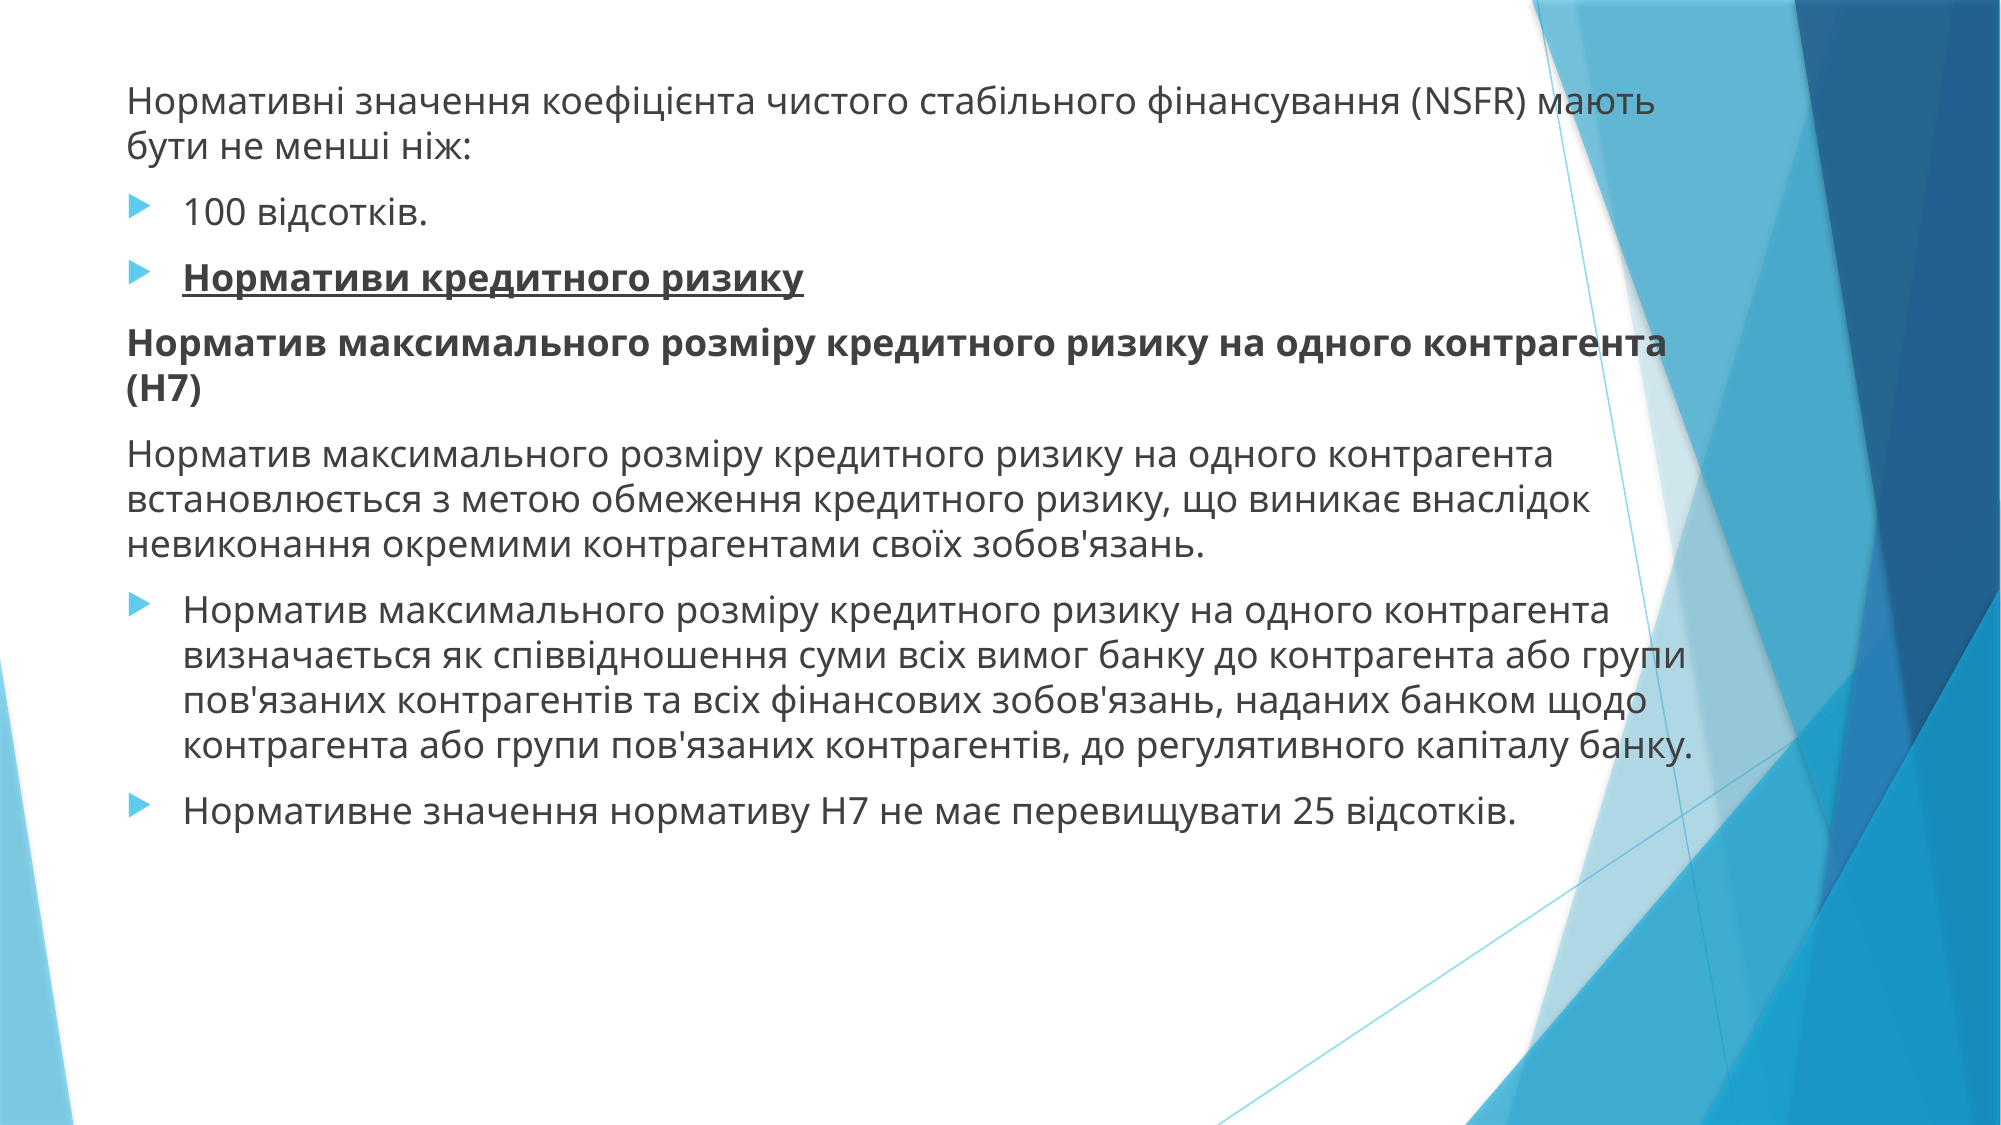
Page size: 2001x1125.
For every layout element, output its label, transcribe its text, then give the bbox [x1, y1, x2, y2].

list Нормативні значення коефіцієнта чистого стабільного фінансування (NSFR) мають бути не менші ніж: 100 відсотків. Нормативи кредитного ризику Норматив максимального розміру кредитного ризику на одного контрагента (Н7) Норматив максимального розміру кредитного ризику на одного контрагента встановлюється з метою обмеження кредитного ризику, що виникає внаслідок невиконання окремими контрагентами своїх зобов'язань. Норматив максимального розміру кредитного ризику на одного контрагента визначається як співвідношення суми всіх вимог банку до контрагента або групи пов'язаних контрагентів та всіх фінансових зобов'язань, наданих банком щодо контрагента або групи пов'язаних контрагентів, до регулятивного капіталу банку. Нормативне значення нормативу Н7 не має перевищувати 25 відсотків. [111, 69, 1751, 1017]
